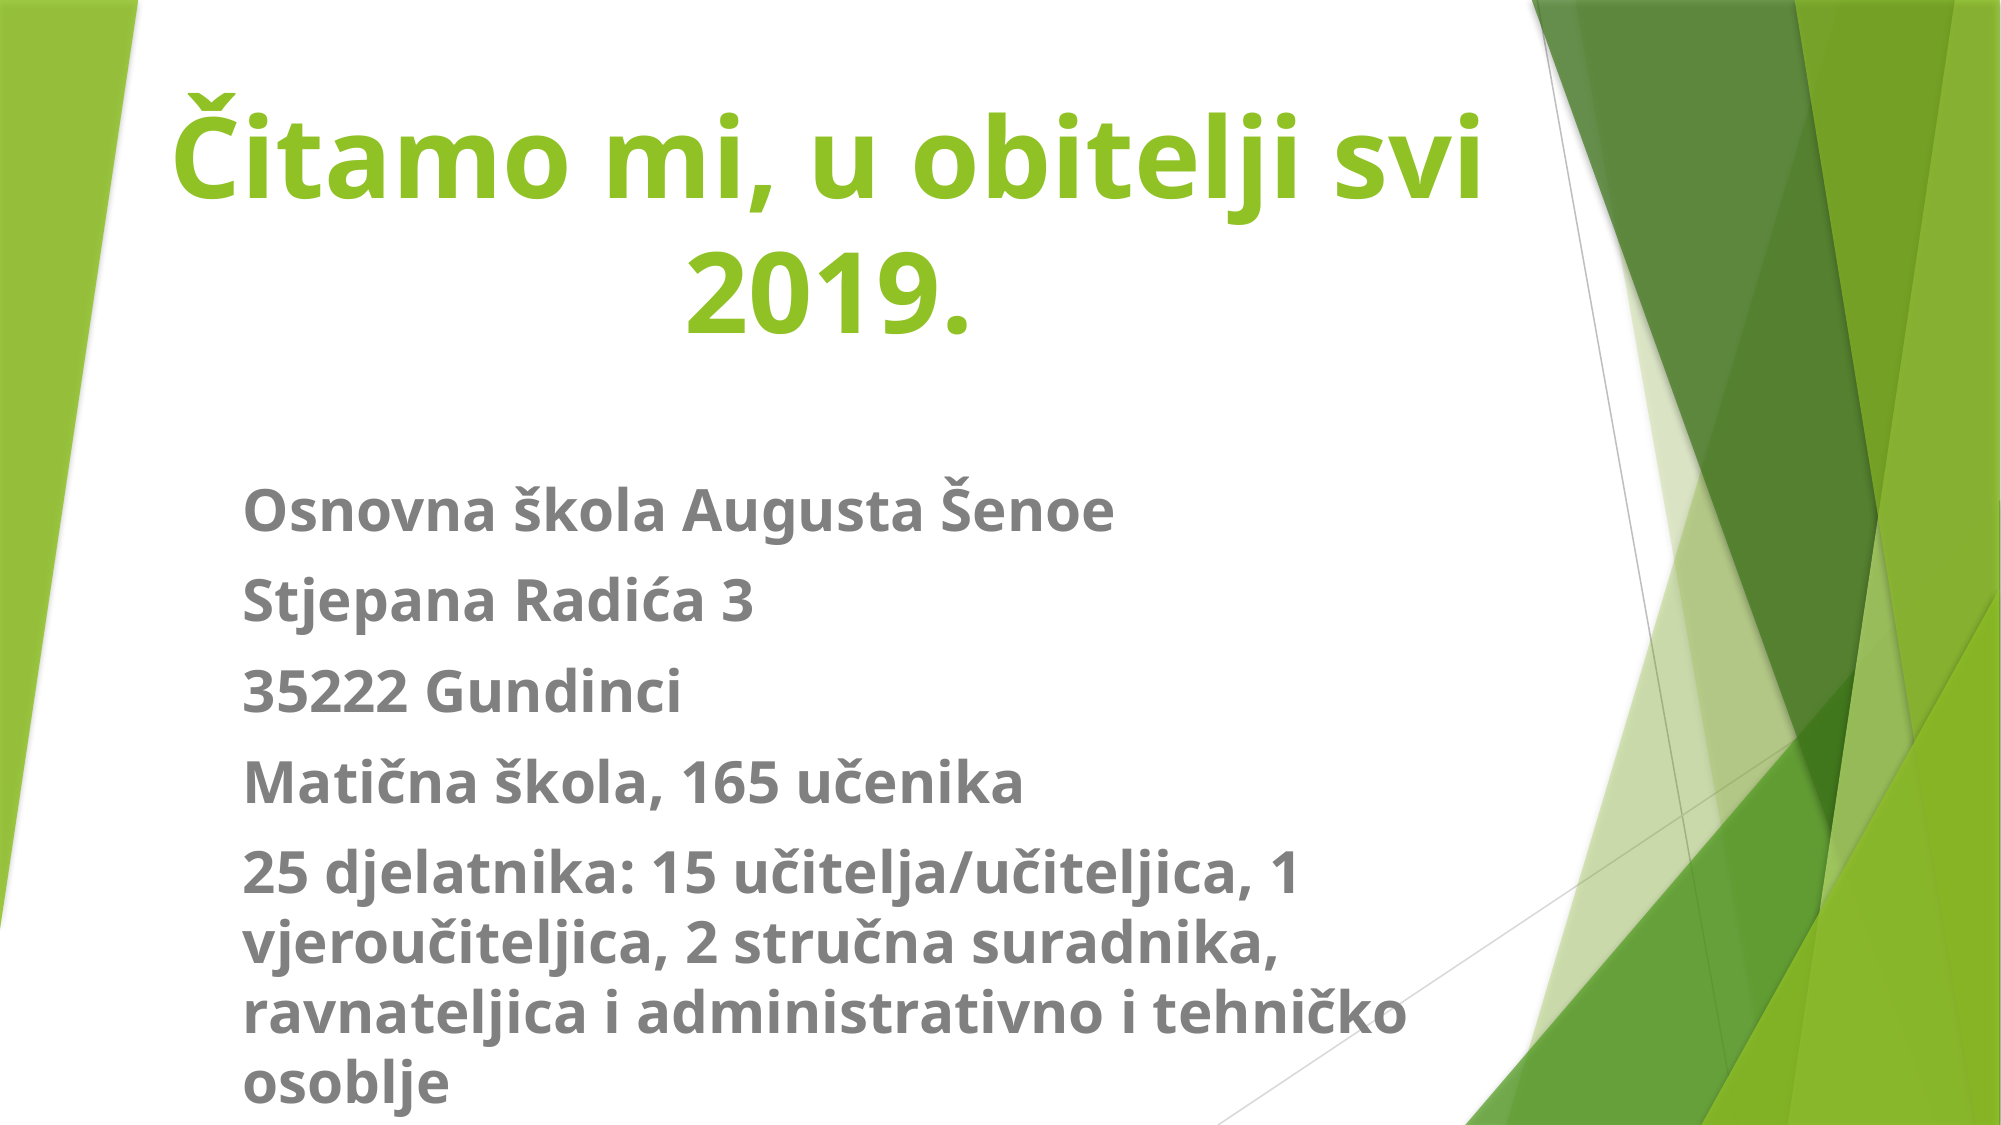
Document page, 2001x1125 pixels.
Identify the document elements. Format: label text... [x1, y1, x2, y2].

title Čitamo mi, u obitelji svi 2019. [111, 16, 1547, 500]
subtitle Osnovna škola Augusta Šenoe Stjepana Radića 3 35222 Gundinci Matična škola, 165 učenika 25 djelatnika: 15 učitelja/učiteljica, 1 vjeroučiteljica, 2 stručna suradnika, ravnateljica i administrativno i tehničko osoblje [227, 465, 1601, 1125]
